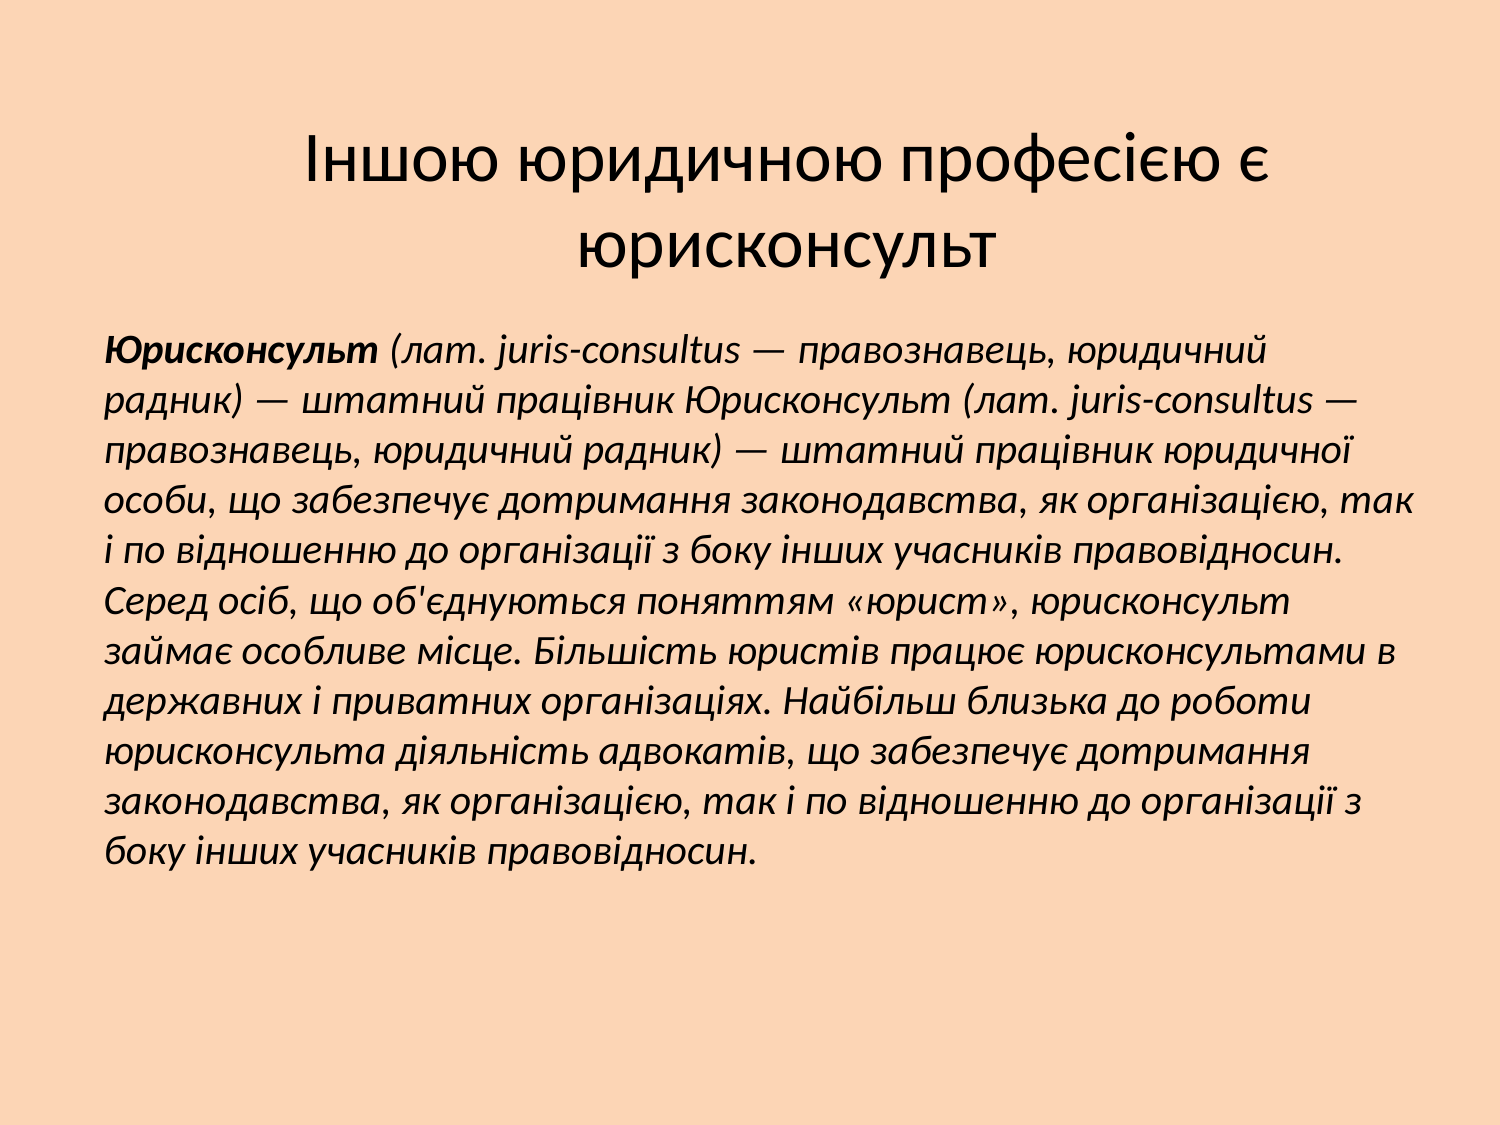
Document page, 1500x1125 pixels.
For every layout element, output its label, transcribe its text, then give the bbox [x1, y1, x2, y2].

list Юрисконсульт (лат. juris-consultus — правознавець, юридичний радник) — штатний працівник Юрисконсульт (лат. juris-consultus — правознавець, юридичний радник) — штатний працівник юридичної особи, що забезпечує дотримання законодавства, як організацією, так і по відношенню до організації з боку інших учасників правовідносин. Серед осіб, що об'єднуються поняттям «юрист», юрисконсульт займає особливе місце. Більшість юристів працює юрисконсультами в державних і приватних організаціях. Найбільш близька до роботи юрисконсульта діяльність адвокатів, що забезпечує дотримання законодавства, як організацією, так і по відношенню до організації з боку інших учасників правовідносин. [88, 314, 1439, 1057]
title Іншою юридичною професією є юрисконсульт [112, 101, 1463, 290]
